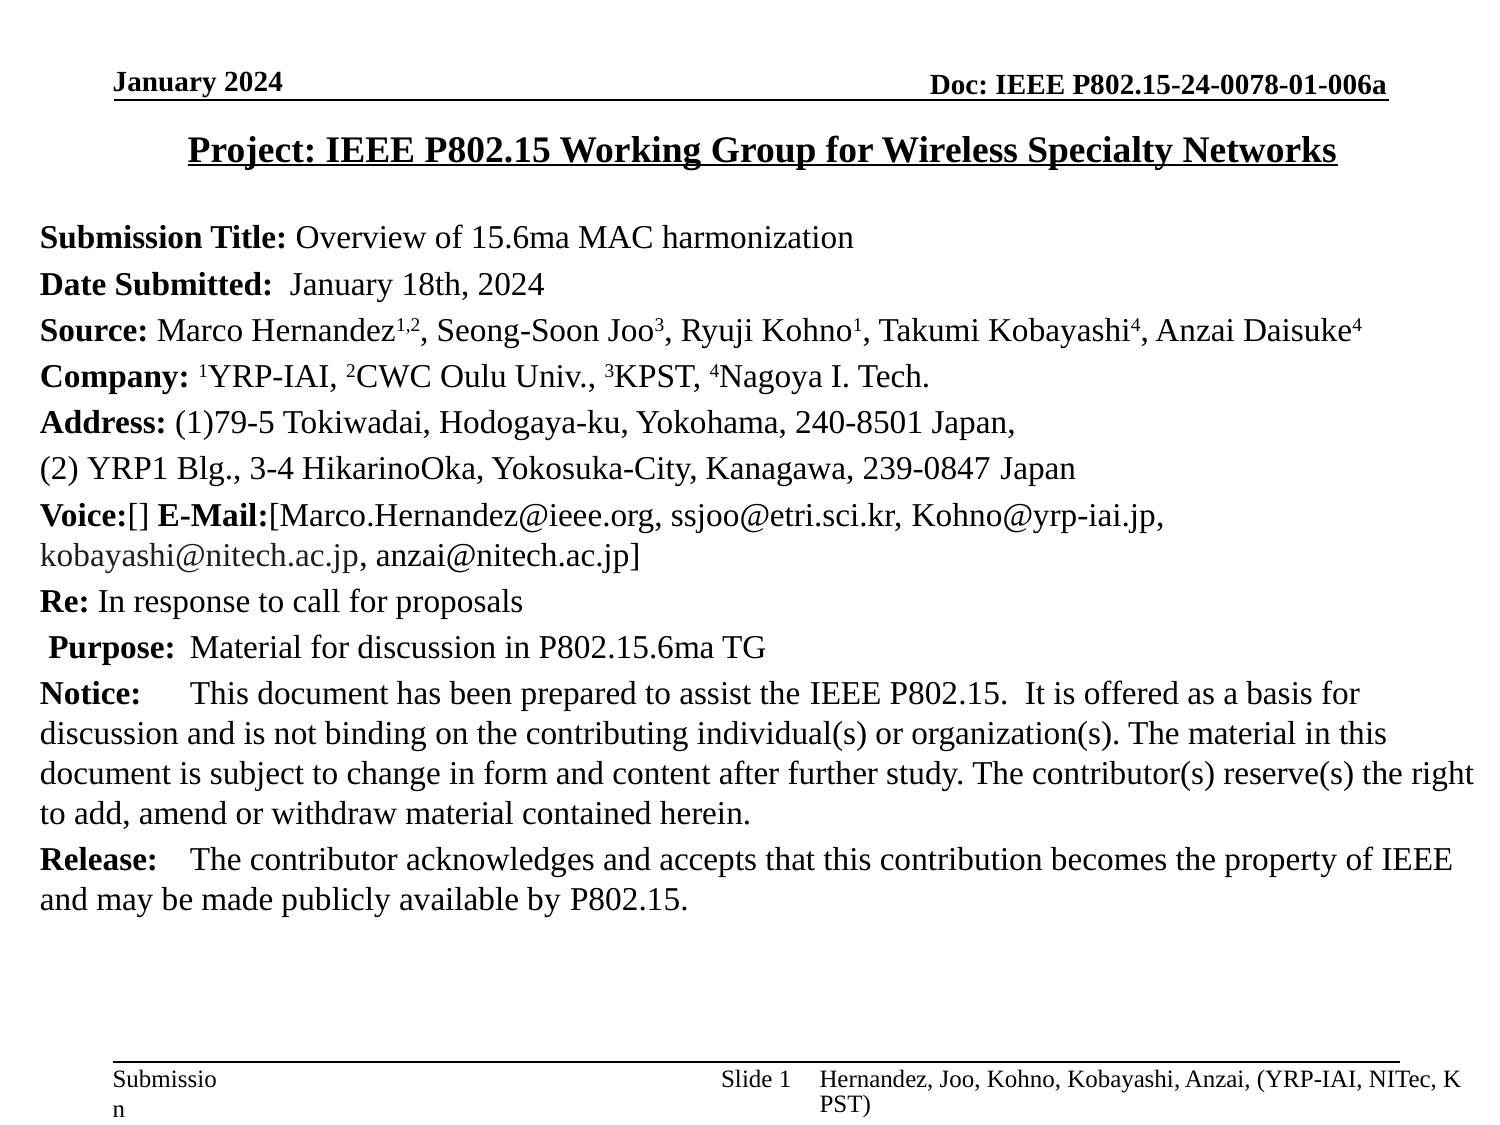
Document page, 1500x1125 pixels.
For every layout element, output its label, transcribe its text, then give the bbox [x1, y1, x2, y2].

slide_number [112, 62, 375, 98]
footer Hernandez, Joo, Kohno, Kobayashi, Anzai, (YRP-IAI, NITec, KPST) [819, 1062, 1472, 1109]
text_box Project: IEEE P802.15 Working Group for Wireless Specialty Networks Submission Title: Overview of 15.6ma MAC harmonization Date Submitted: January 18th, 2024 Source: Marco Hernandez1,2, Seong-Soon Joo3, Ryuji Kohno1, Takumi Kobayashi4, Anzai Daisuke4 Company: 1YRP-IAI, 2CWC Oulu Univ., 3KPST, 4Nagoya I. Tech. Address: (1)79-5 Tokiwadai, Hodogaya-ku, Yokohama, 240-8501 Japan, (2) YRP1 Blg., 3-4 HikarinoOka, Yokosuka-City, Kanagawa, 239-0847 Japan Voice:[] E-Mail:[Marco.Hernandez@ieee.org, ssjoo@etri.sci.kr, Kohno@yrp-iai.jp, kobayashi@nitech.ac.jp, anzai@nitech.ac.jp] Re: In response to call for proposals Purpose: Material for discussion in P802.15.6ma TG Notice: This document has been prepared to assist the IEEE P802.15. It is offered as a basis for discussion and is not binding on the contributing individual(s) or organization(s). The material in this document is subject to change in form and content after further study. The contributor(s) reserve(s) the right to add, amend or withdraw material contained herein. Release: The contributor acknowledges and accepts that this contribution becomes the property of IEEE and may be made publicly available by P802.15. [24, 116, 1500, 1044]
slide_number Slide 1 [712, 1062, 801, 1093]
